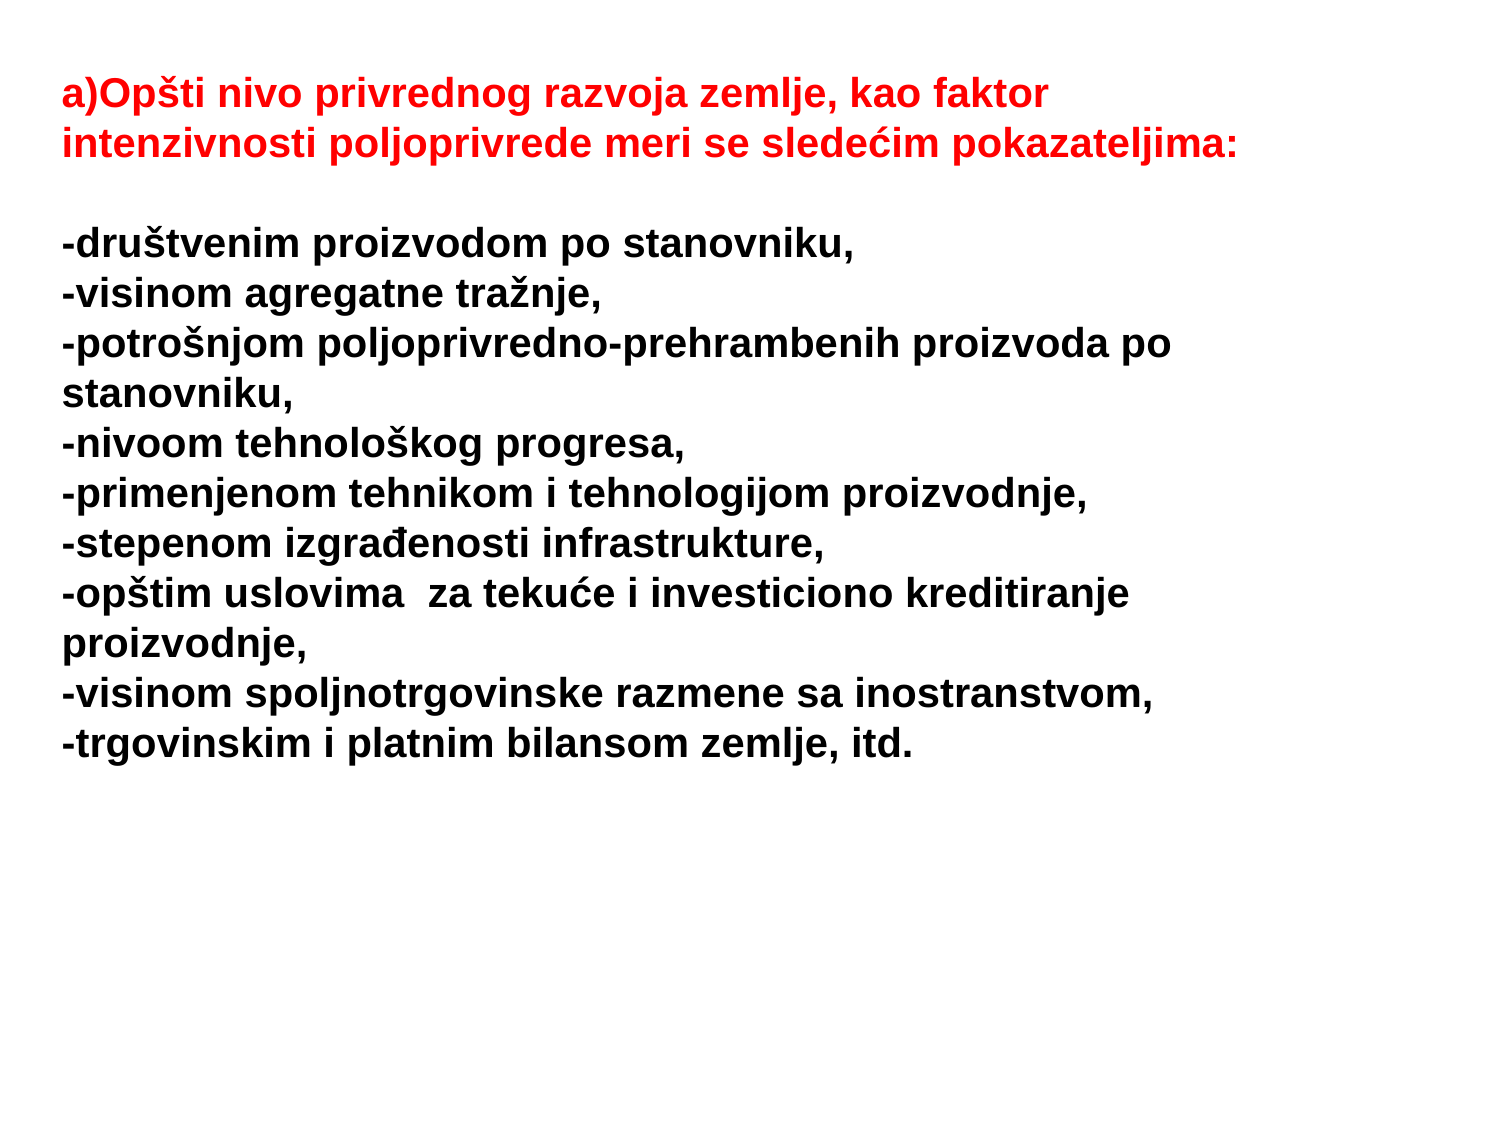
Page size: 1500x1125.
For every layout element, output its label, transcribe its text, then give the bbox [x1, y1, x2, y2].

text_box a)Opšti nivo privrednog razvoja zemlje, kao faktor intenzivnosti poljoprivrede meri se sledećim pokazateljima: -društvenim proizvodom po stanovniku, -visinom agregatne tražnje, -potrošnjom poljoprivredno-prehrambenih proizvoda po stanovniku, -nivoom tehnološkog progresa, -primenjenom tehnikom i tehnologijom proizvodnje, -stepenom izgrađenosti infrastrukture, -opštim uslovima za tekuće i investiciono kreditiranje proizvodnje, -visinom spoljnotrgovinske razmene sa inostranstvom, -trgovinskim i platnim bilansom zemlje, itd. [46, 58, 1313, 924]
